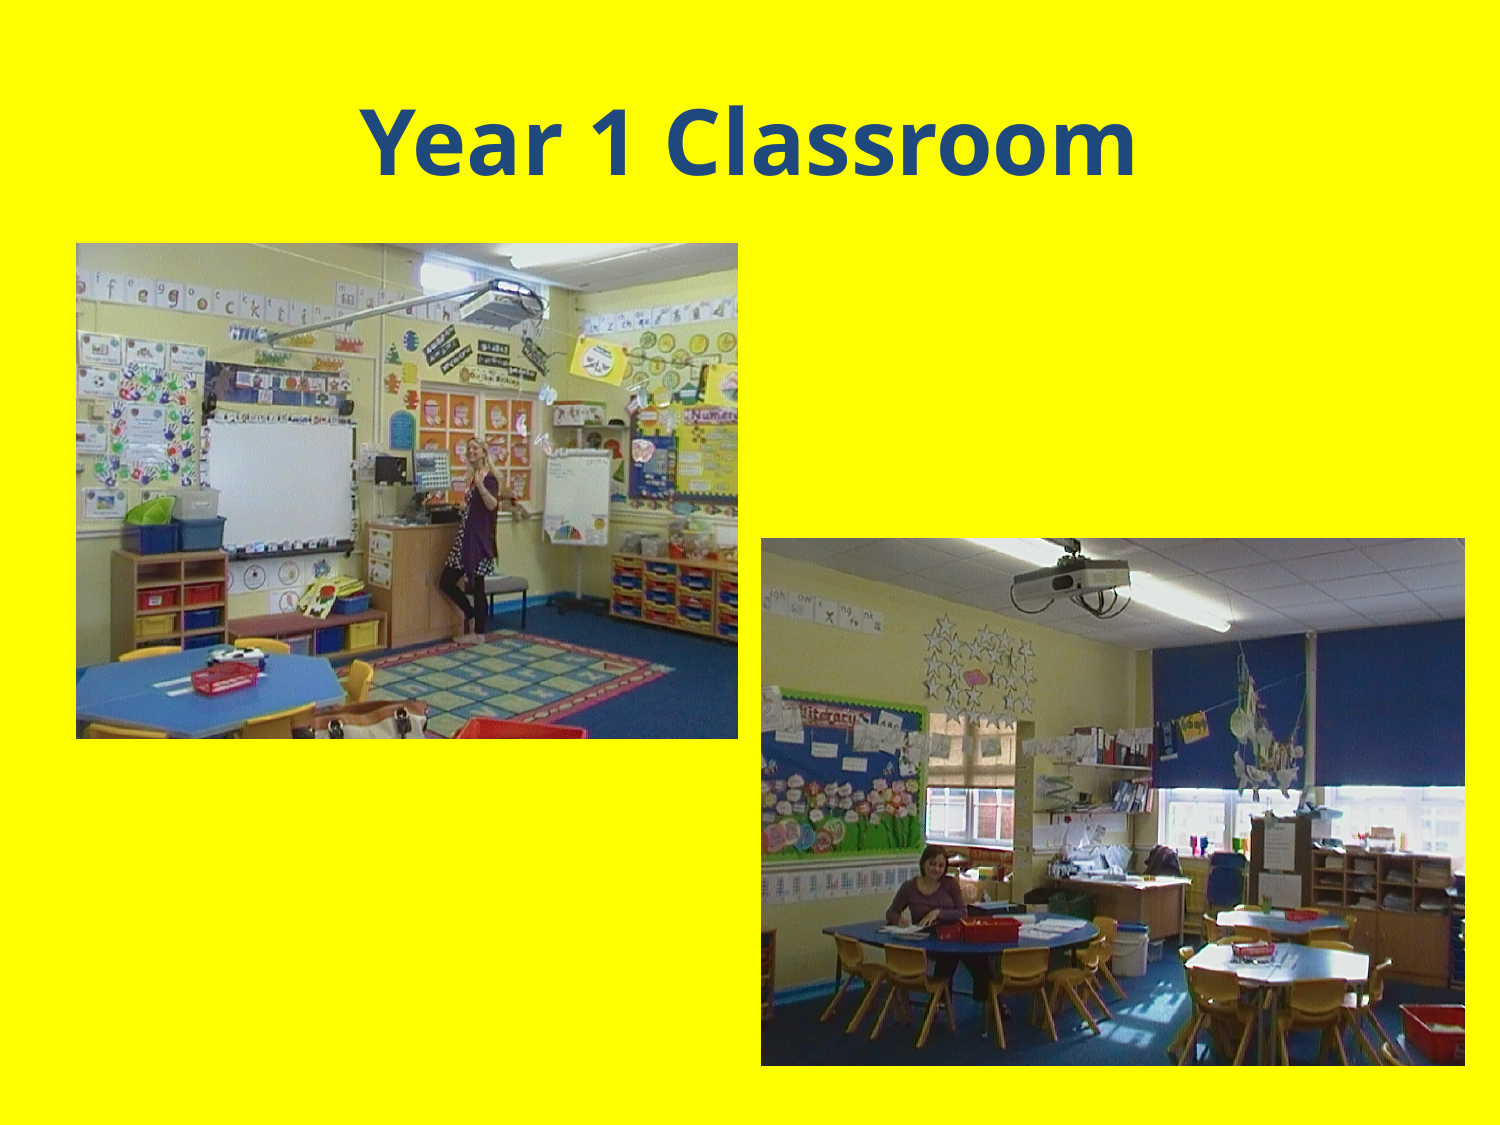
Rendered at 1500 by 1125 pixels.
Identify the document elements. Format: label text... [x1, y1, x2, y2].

picture [761, 538, 1465, 1067]
title Year 1 Classroom [75, 45, 1425, 233]
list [76, 243, 738, 739]
